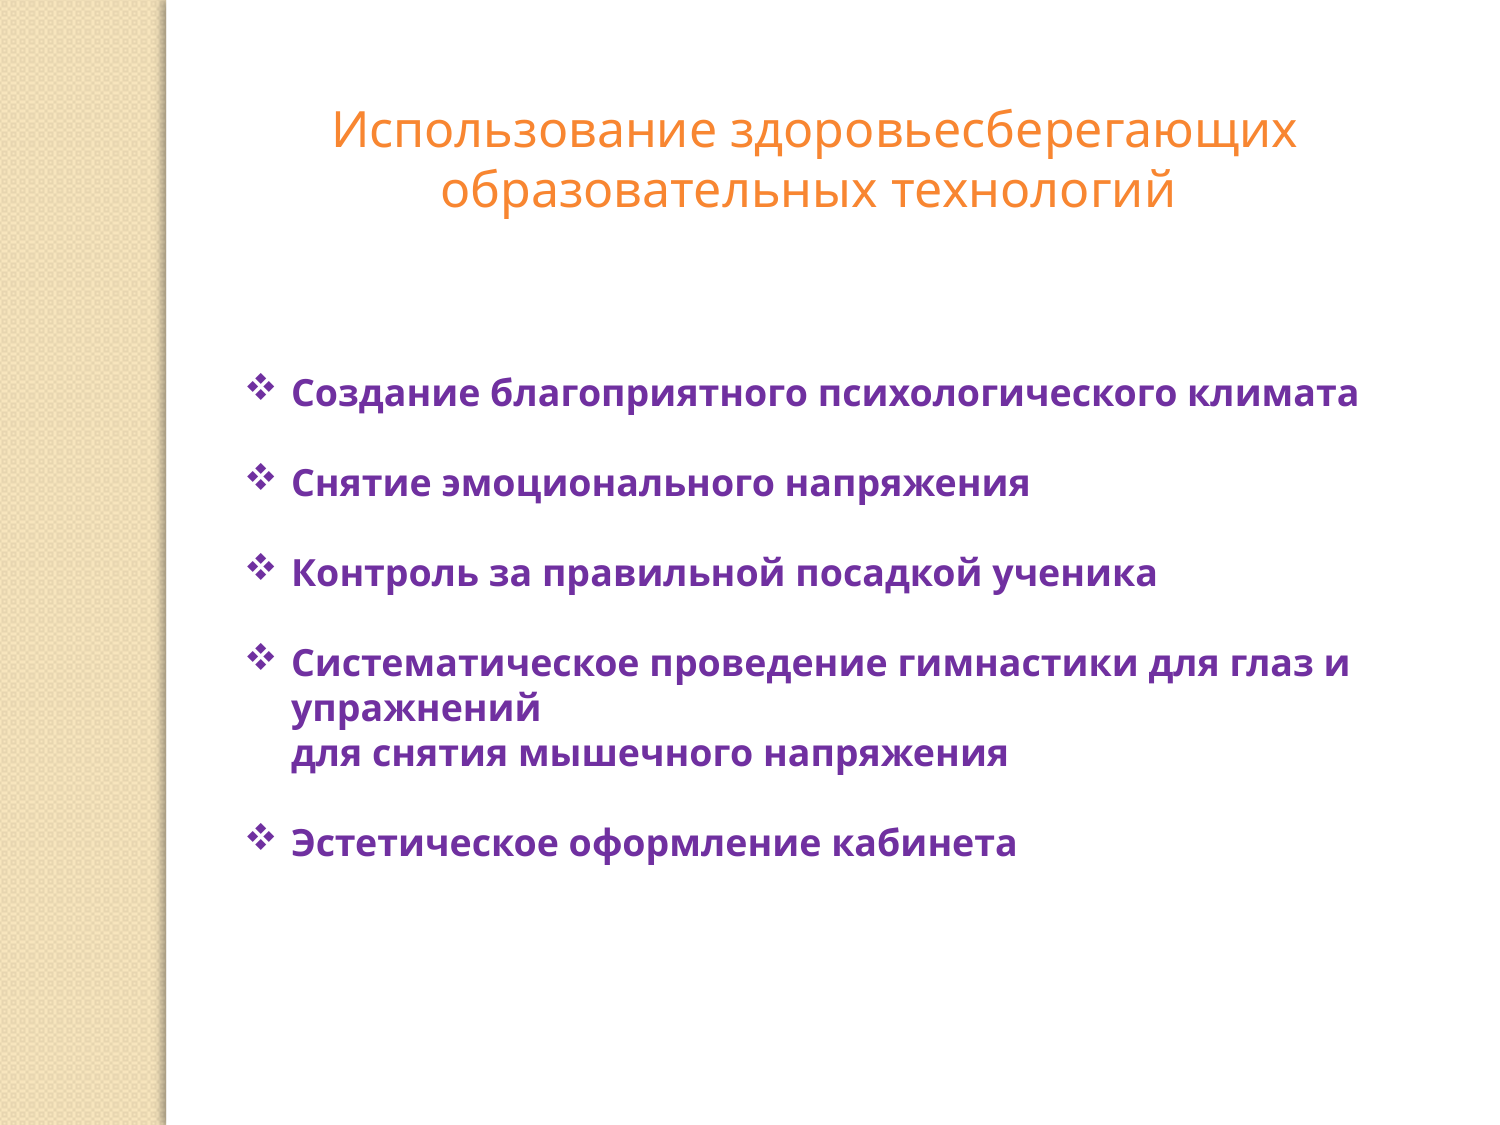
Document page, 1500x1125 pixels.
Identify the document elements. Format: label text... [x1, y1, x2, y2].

text_box Создание благоприятного психологического климата Снятие эмоционального напряжения Контроль за правильной посадкой ученика Систематическое проведение гимнастики для глаз и упражнений для снятия мышечного напряжения Эстетическое оформление кабинета [229, 361, 1447, 917]
text_box Использование здоровьесберегающих образовательных технологий [277, 89, 1353, 225]
